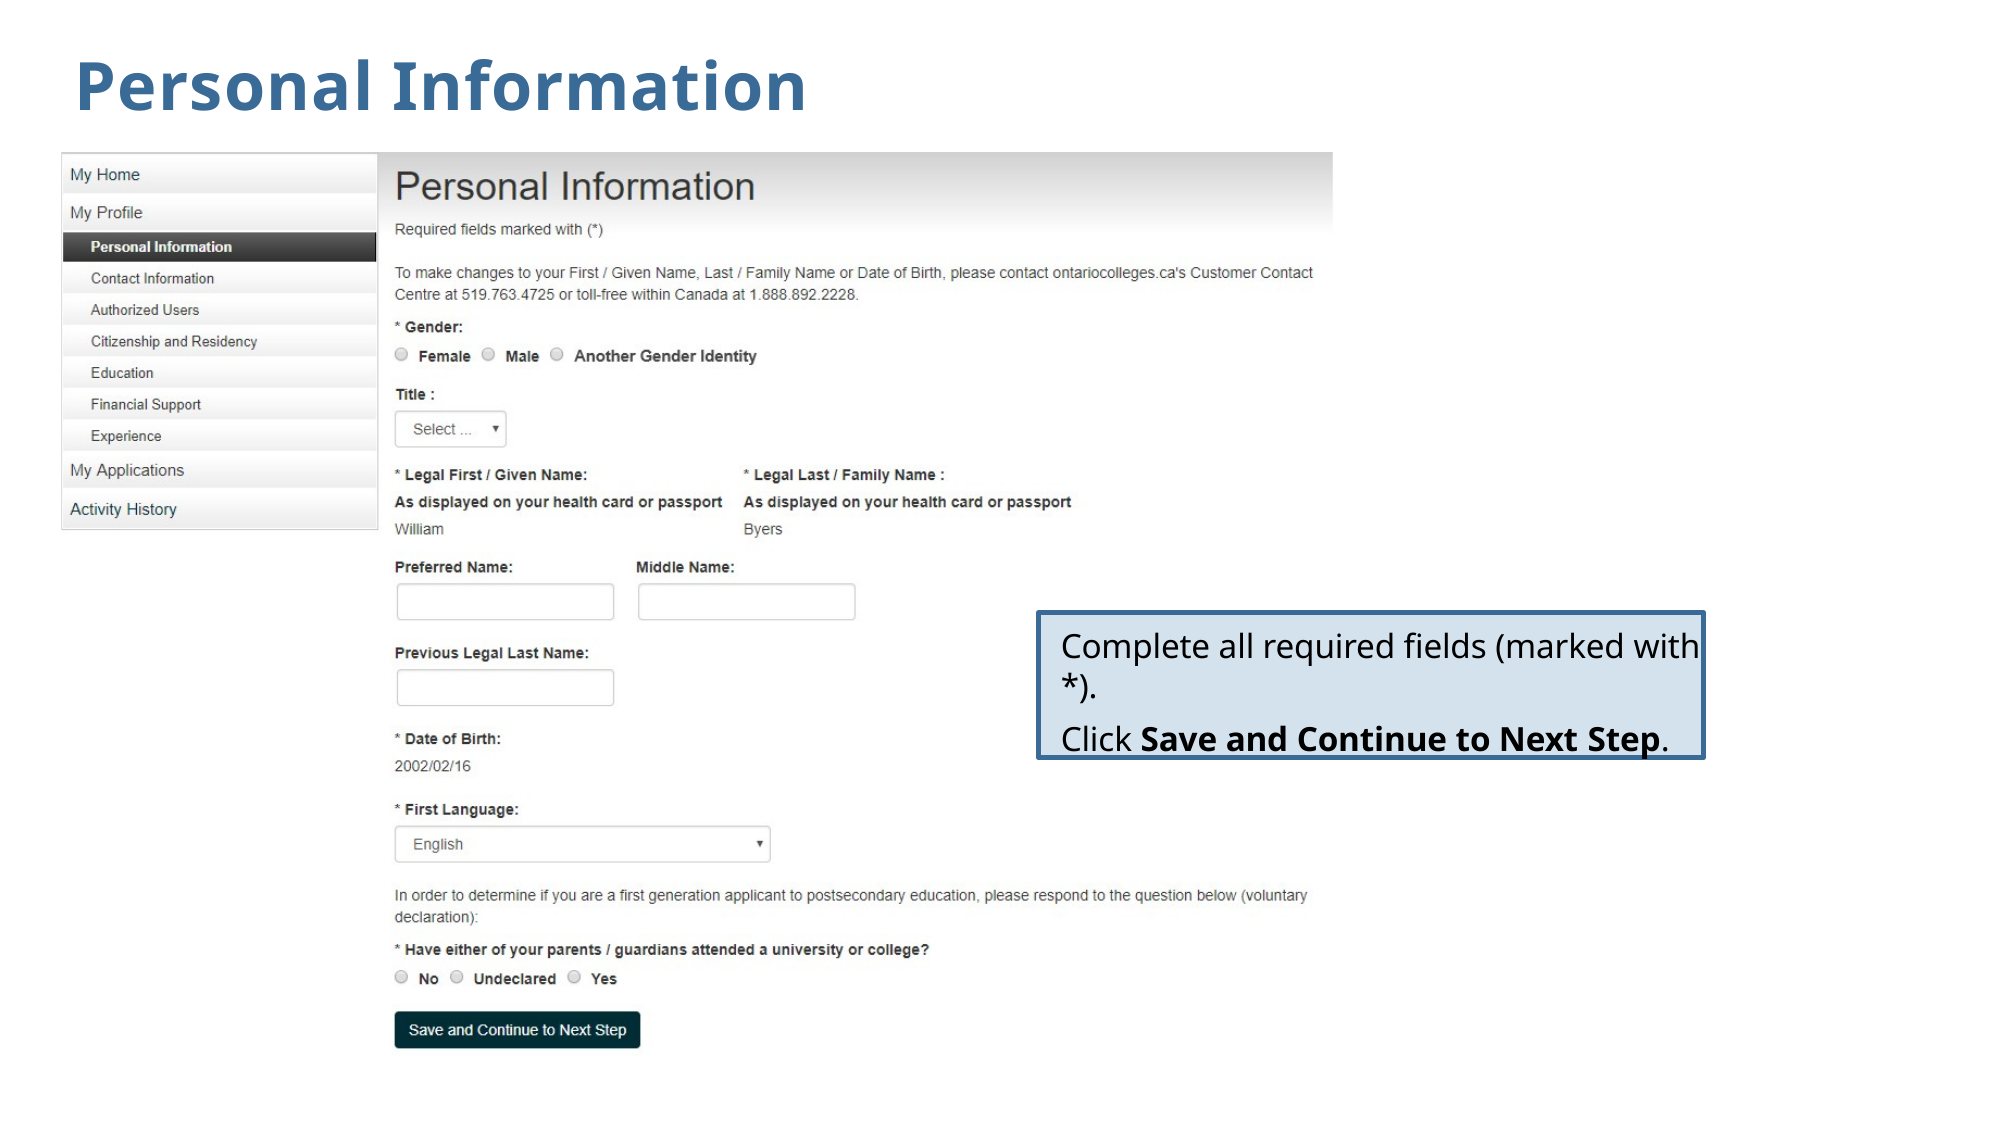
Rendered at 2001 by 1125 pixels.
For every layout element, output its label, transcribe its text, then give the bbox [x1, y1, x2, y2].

title Personal Information [72, 41, 818, 152]
text_box Complete all required fields (marked with *). Click Save and Continue to Next Step. [1038, 612, 1704, 758]
text_box [61, 152, 1335, 1057]
